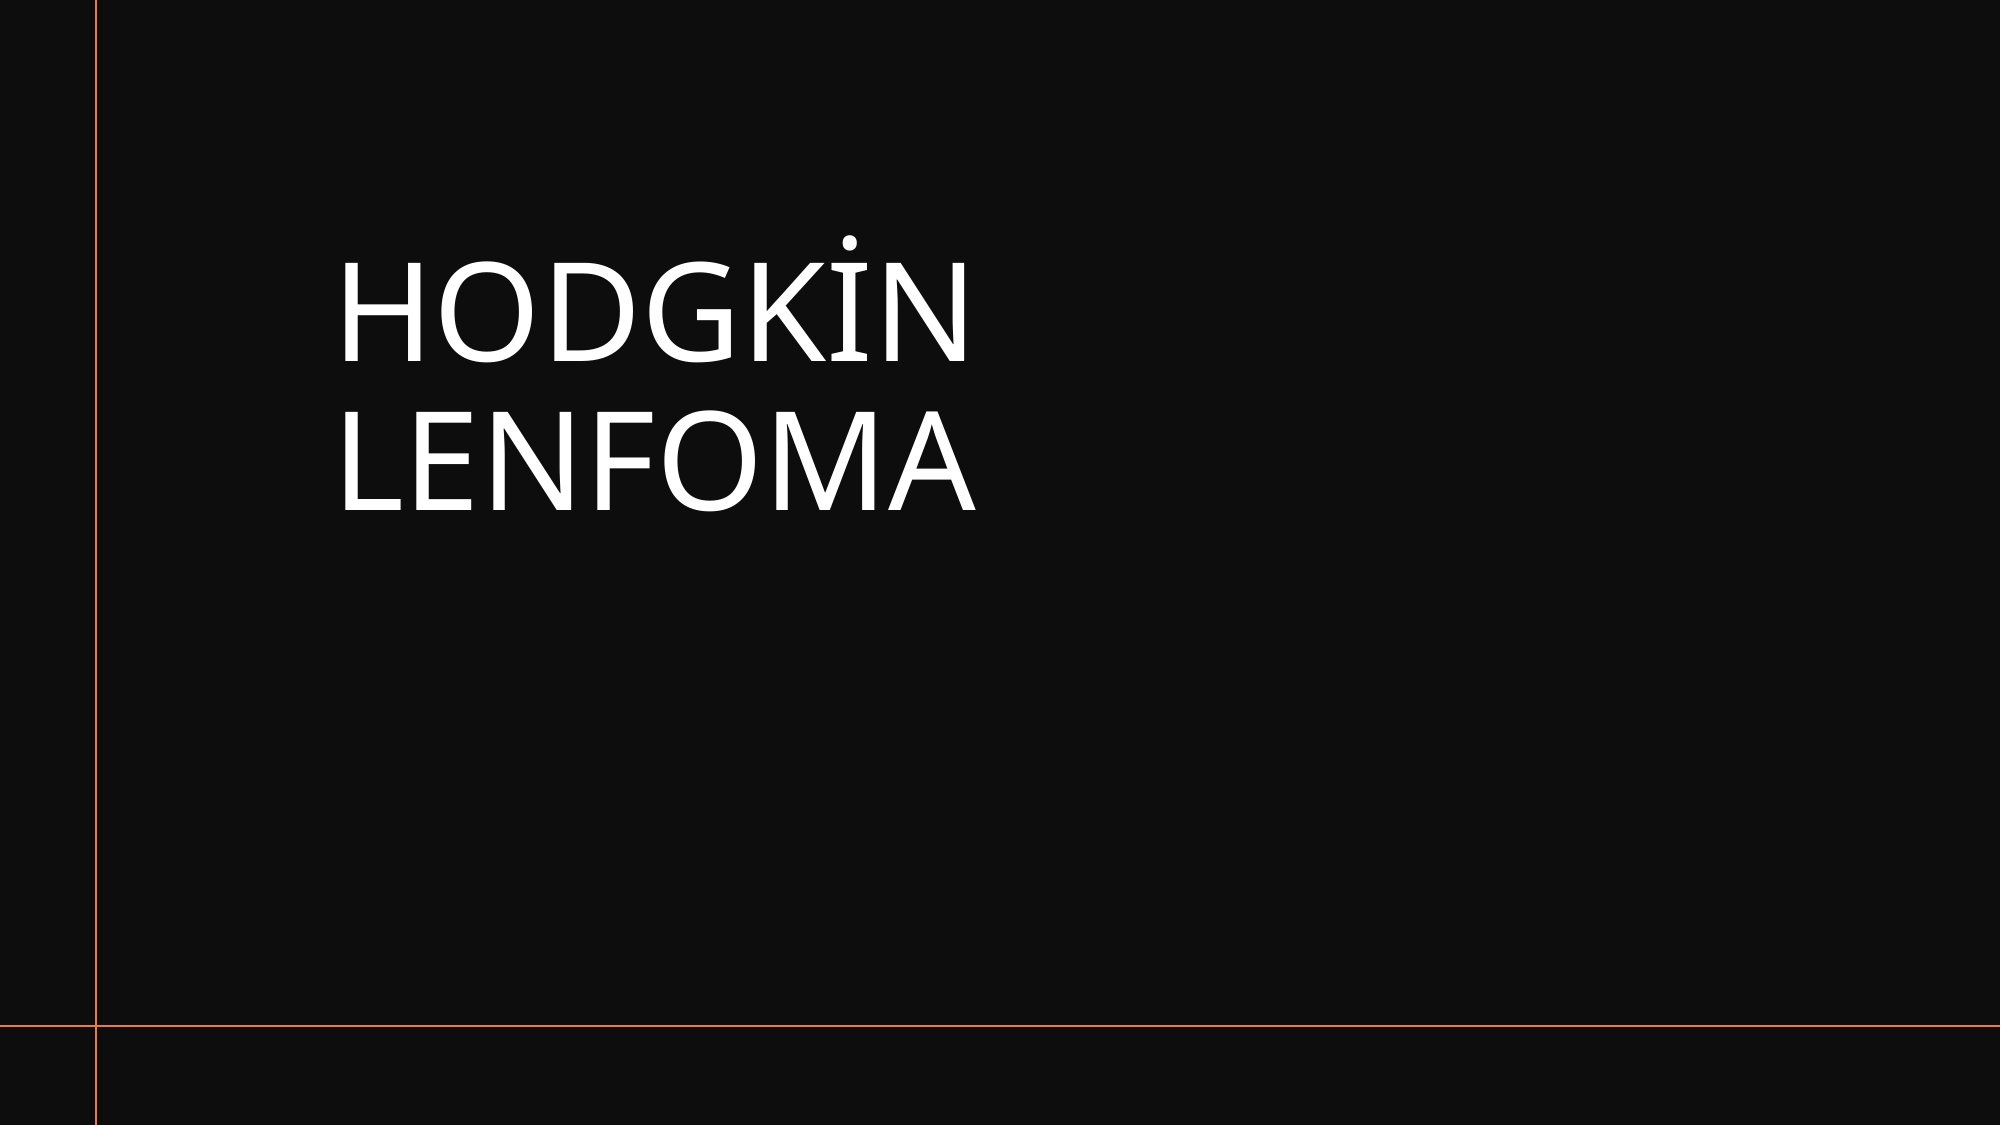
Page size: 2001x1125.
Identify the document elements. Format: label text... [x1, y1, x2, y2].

text_box [97, 1027, 2000, 1125]
text_box [0, 1027, 95, 1125]
text_box [97, 0, 2000, 1025]
title HODGKİN LENFOMA [317, 155, 1642, 548]
text_box [0, 0, 95, 1025]
